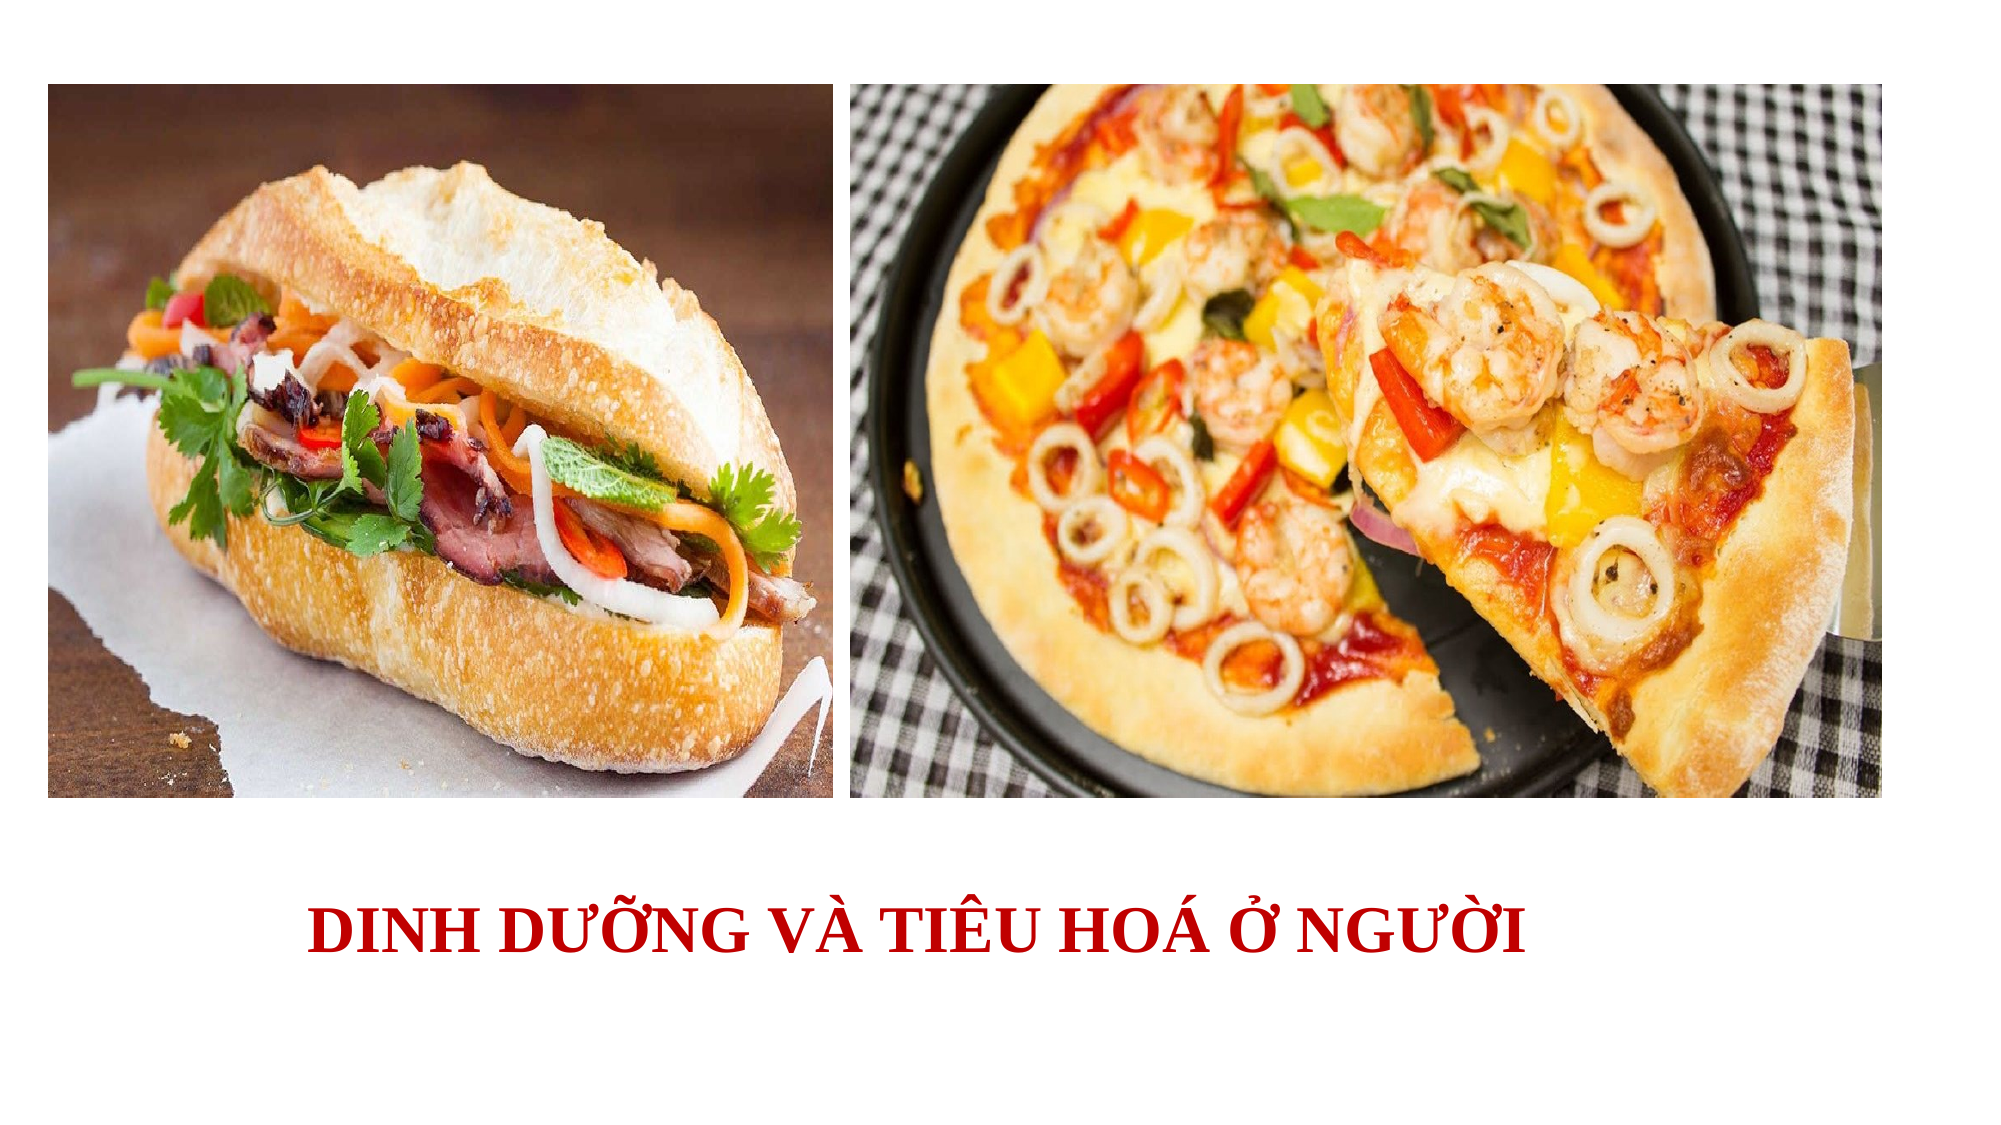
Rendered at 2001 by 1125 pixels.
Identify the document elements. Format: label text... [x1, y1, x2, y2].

picture [850, 84, 1882, 798]
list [48, 84, 833, 798]
text_box DINH DƯỠNG VÀ TIÊU HOÁ Ở NGƯỜI [154, 878, 1626, 974]
